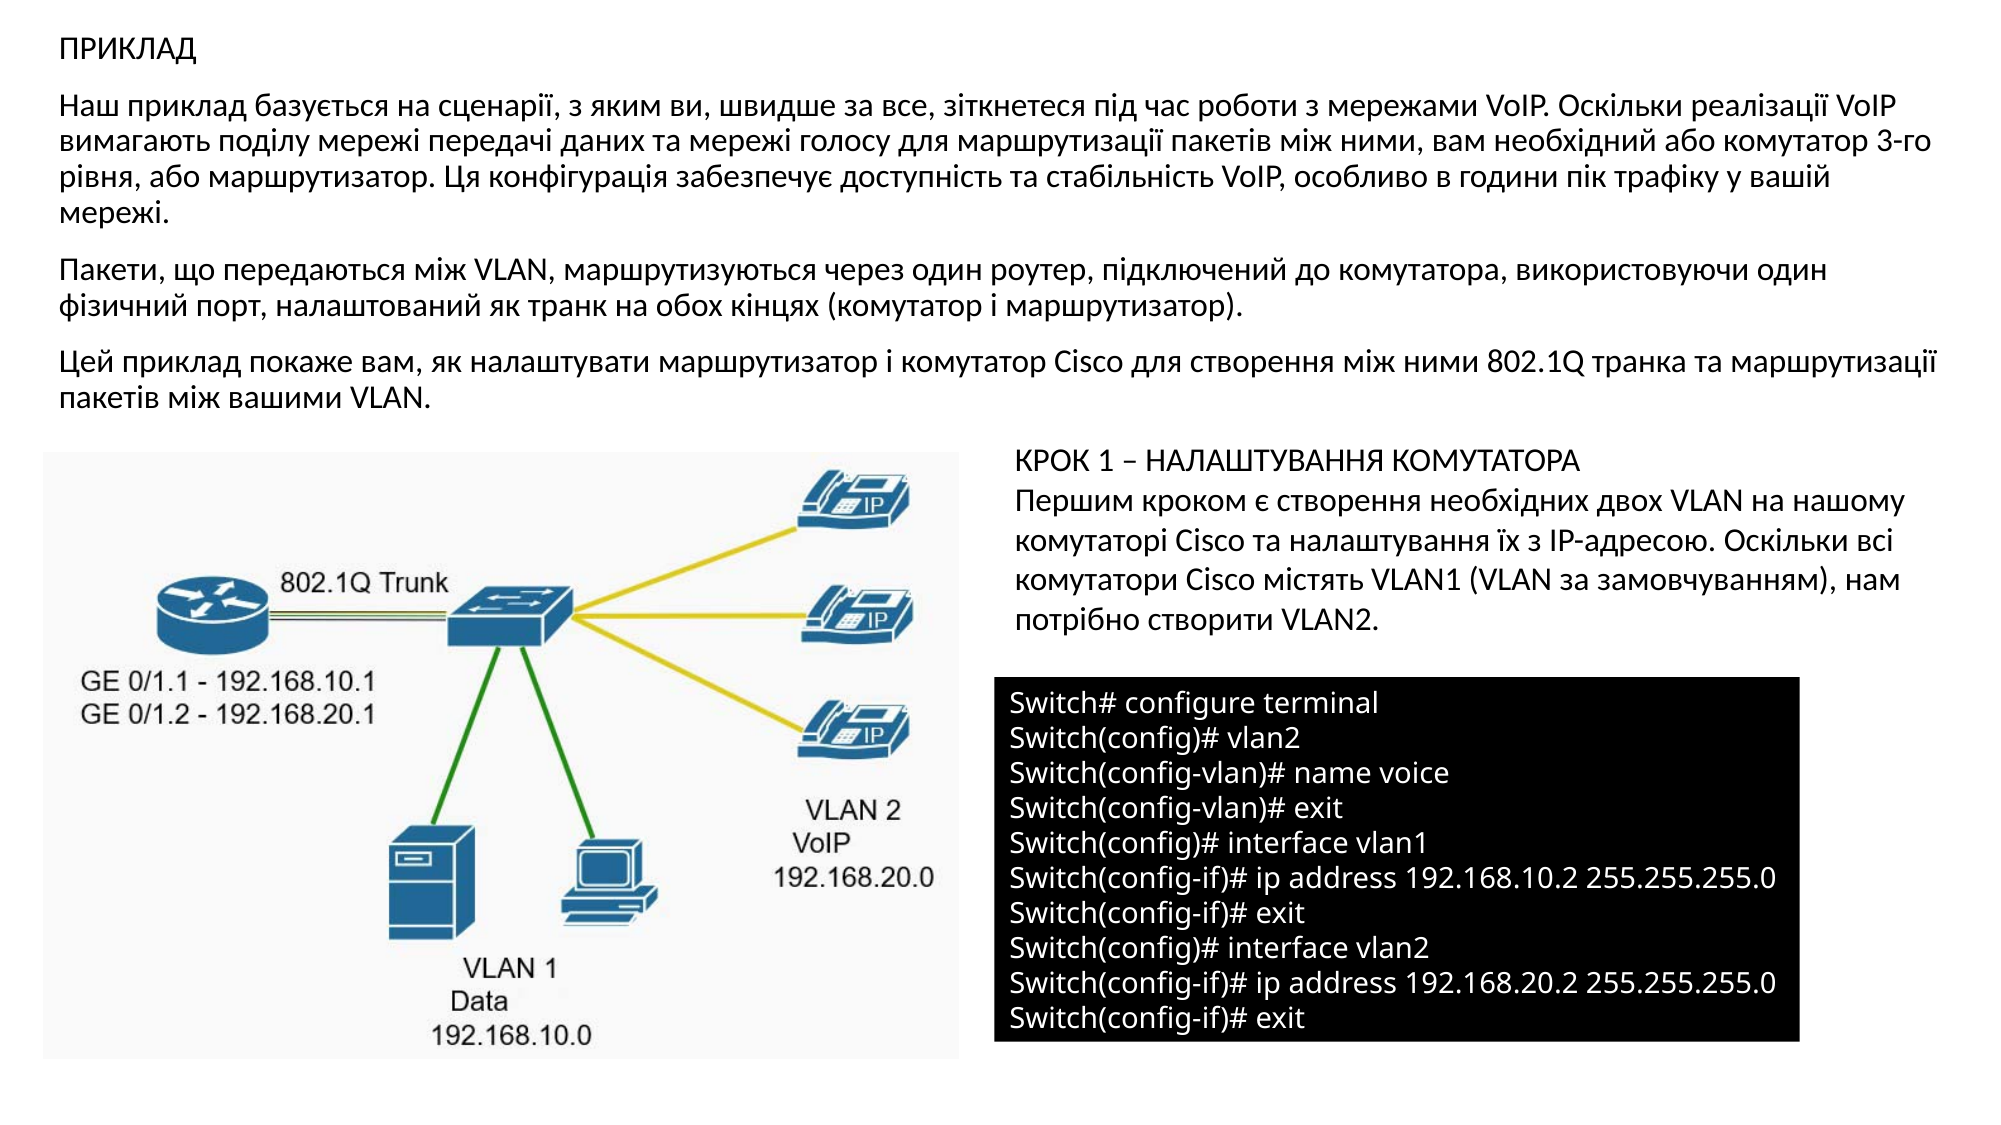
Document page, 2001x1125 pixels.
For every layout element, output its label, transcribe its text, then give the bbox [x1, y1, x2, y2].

text_box Switch# configure terminal Switch(config)# vlan2 Switch(config-vlan)# name voice Switch(config-vlan)# exit Switch(config)# interface vlan1 Switch(config-if)# ip address 192.168.10.2 255.255.255.0 Switch(config-if)# exit Switch(config)# interface vlan2 Switch(config-if)# ip address 192.168.20.2 255.255.255.0 Switch(config-if)# exit [994, 677, 1800, 1042]
picture [43, 452, 959, 1059]
list ПРИКЛАД Наш приклад базується на сценарії, з яким ви, швидше за все, зіткнетеся під час роботи з мережами VoIP. Оскільки реалізації VoIP вимагають поділу мережі передачі даних та мережі голосу для маршрутизації пакетів між ними, вам необхідний або комутатор 3-го рівня, або маршрутизатор. Ця конфігурація забезпечує доступність та стабільність VoIP, особливо в години пік трафіку у вашій мережі. Пакети, що передаються між VLAN, маршрутизуються через один роутер, підключений до комутатора, використовуючи один фізичний порт, налаштований як транк на обох кінцях (комутатор і маршрутизатор). Цей приклад покаже вам, як налаштувати маршрутизатор і комутатор Cisco для створення між ними 802.1Q транка та маршрутизації пакетів між вашими VLAN. [43, 23, 1968, 1098]
text_box КРОК 1 – НАЛАШТУВАННЯ КОМУТАТОРА Першим кроком є створення необхідних двох VLAN на нашому комутаторі Cisco та налаштування їх з IP-адресою. Оскільки всі комутатори Cisco містять VLAN1 (VLAN за замовчуванням), нам потрібно створити VLAN2. [999, 430, 2000, 645]
